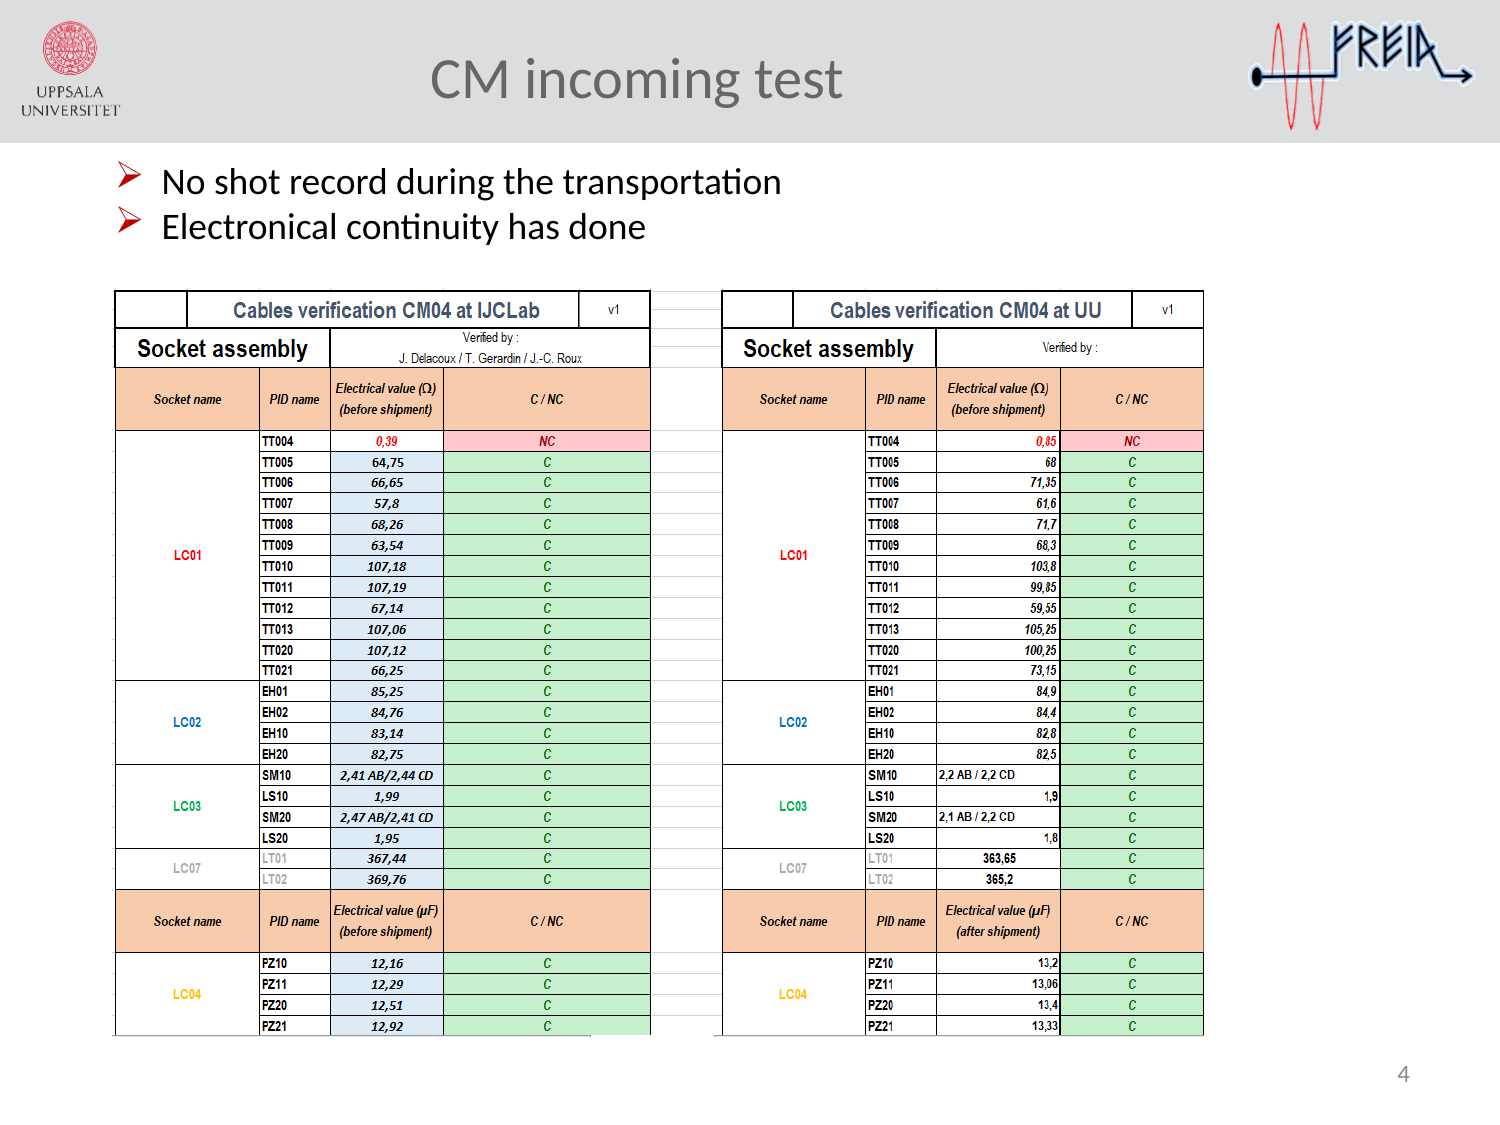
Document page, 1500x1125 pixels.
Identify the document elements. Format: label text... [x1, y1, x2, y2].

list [112, 288, 1204, 1037]
picture [0, 0, 1500, 143]
title CM incoming test [137, 19, 1138, 132]
slide_number 4 [1337, 1042, 1425, 1103]
text_box No shot record during the transportation Electronical continuity has done [99, 149, 1125, 255]
